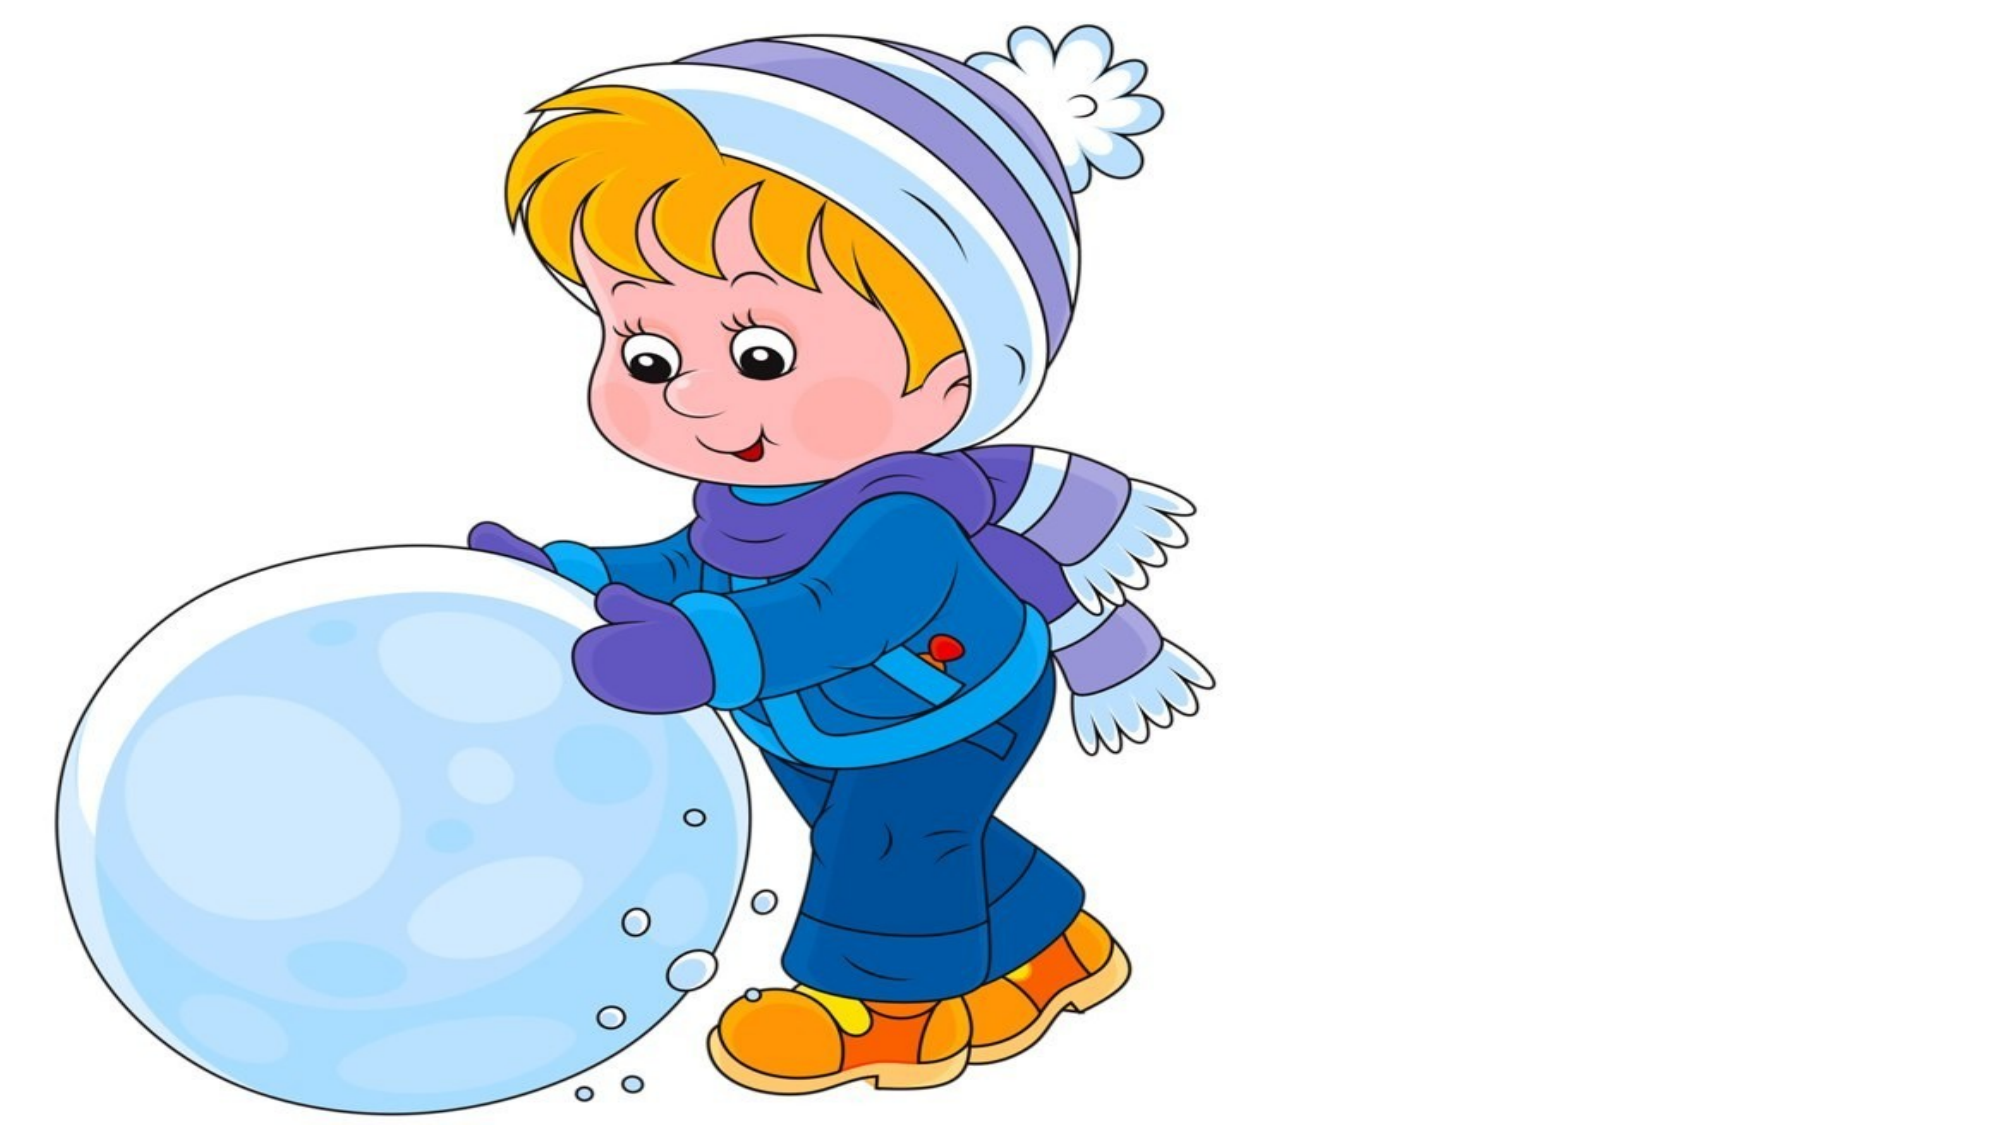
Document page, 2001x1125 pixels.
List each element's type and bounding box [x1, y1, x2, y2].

picture [0, 0, 1245, 1125]
